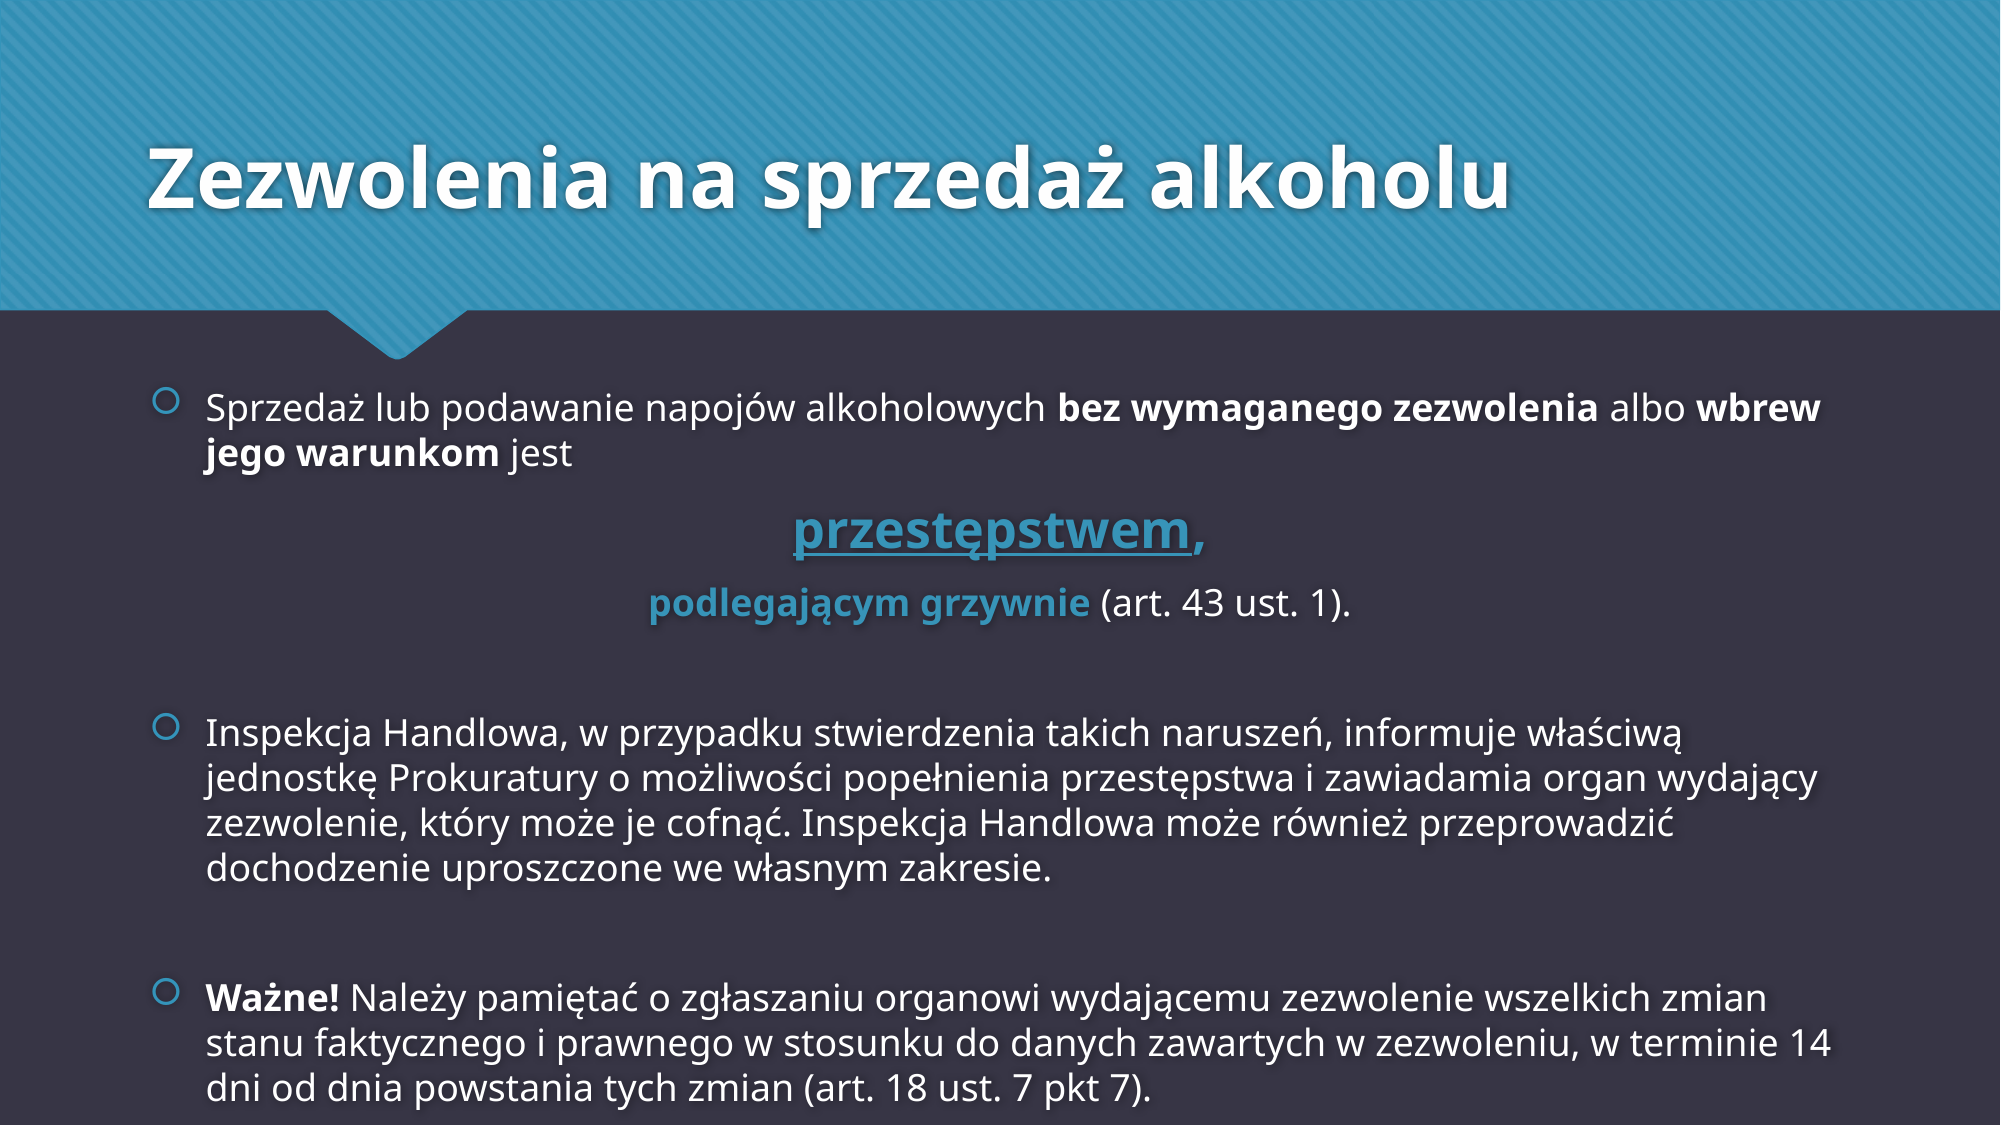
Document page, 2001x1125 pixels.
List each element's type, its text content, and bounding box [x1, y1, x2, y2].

title Zezwolenia na sprzedaż alkoholu [132, 73, 1964, 233]
list Sprzedaż lub podawanie napojów alkoholowych bez wymaganego zezwolenia albo wbrew jego warunkom jest przestępstwem, podlegającym grzywnie (art. 43 ust. 1). Inspekcja Handlowa, w przypadku stwierdzenia takich naruszeń, informuje właściwą jednostkę Prokuratury o możliwości popełnienia przestępstwa i zawiadamia organ wydający zezwolenie, który może je cofnąć. Inspekcja Handlowa może również przeprowadzić dochodzenie uproszczone we własnym zakresie. Ważne! Należy pamiętać o zgłaszaniu organowi wydającemu zezwolenie wszelkich zmian stanu faktycznego i prawnego w stosunku do danych zawartych w zezwoleniu, w terminie 14 dni od dnia powstania tych zmian (art. 18 ust. 7 pkt 7). [134, 376, 1866, 1125]
